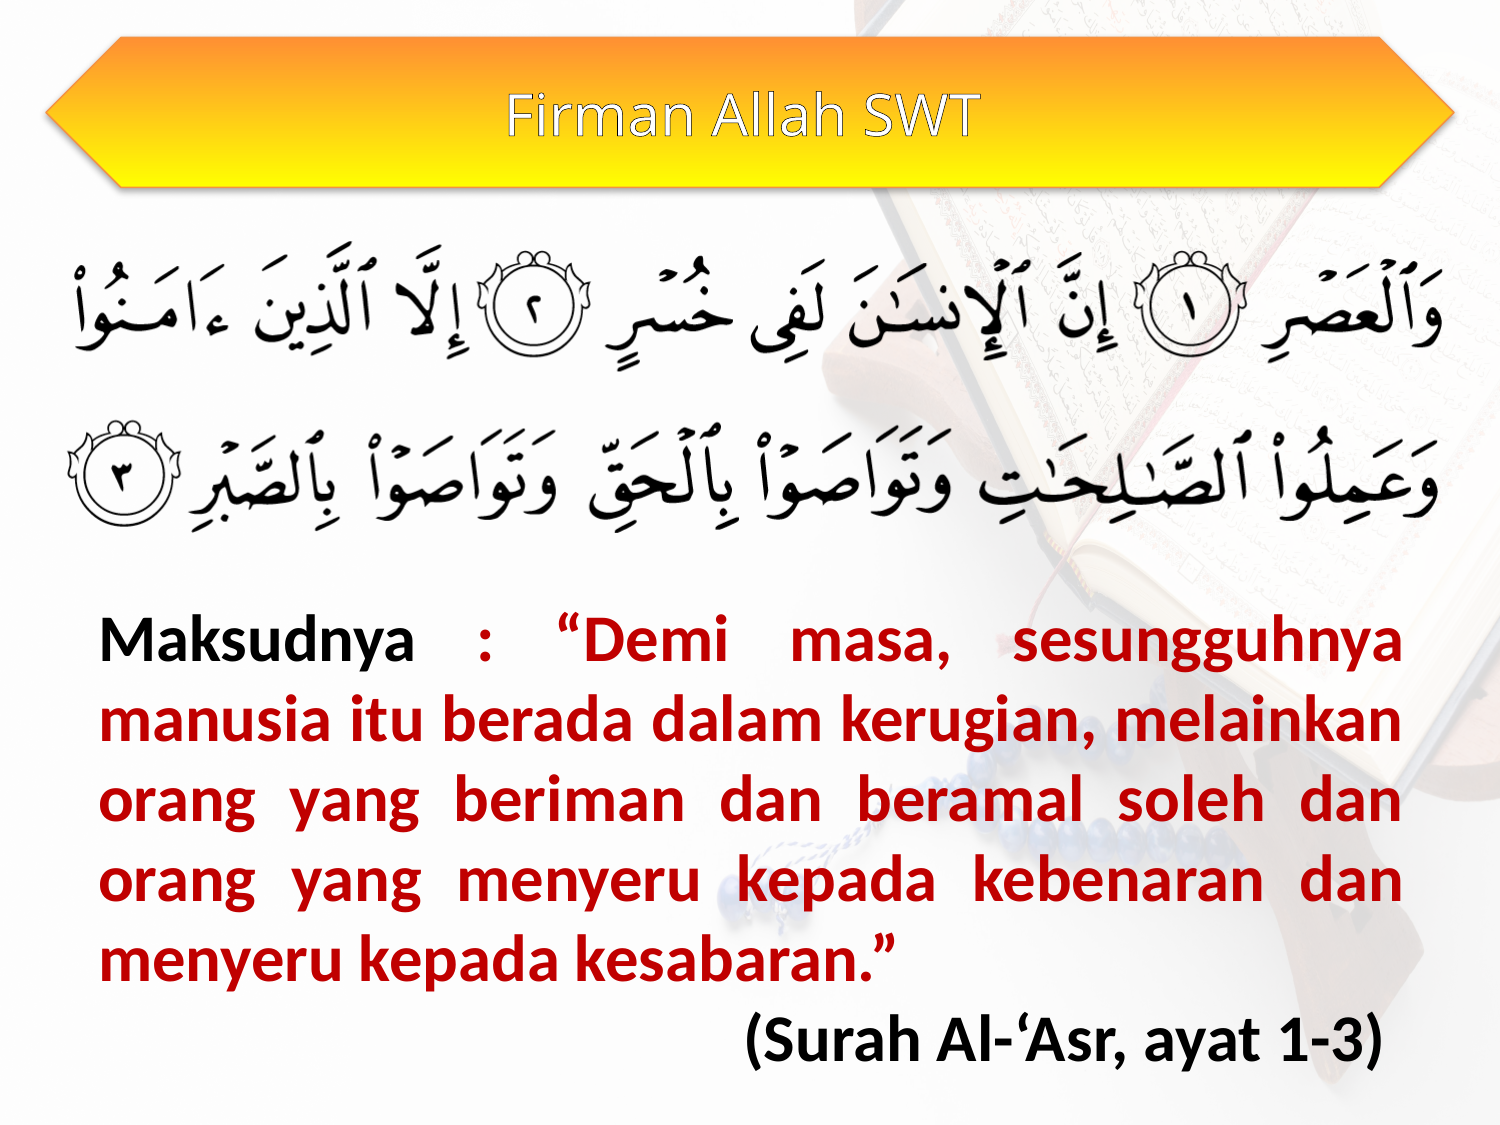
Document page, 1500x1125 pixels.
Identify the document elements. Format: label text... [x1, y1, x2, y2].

text_box Maksudnya : “Demi masa, sesungguhnya manusia itu berada dalam kerugian, melainkan orang yang beriman dan beramal soleh dan orang yang menyeru kepada kebenaran dan menyeru kepada kesabaran.” (Surah Al-‘Asr, ayat 1-3) [83, 602, 1420, 1083]
text_box Firman Allah SWT [45, 36, 1455, 189]
picture [4, 209, 1496, 593]
